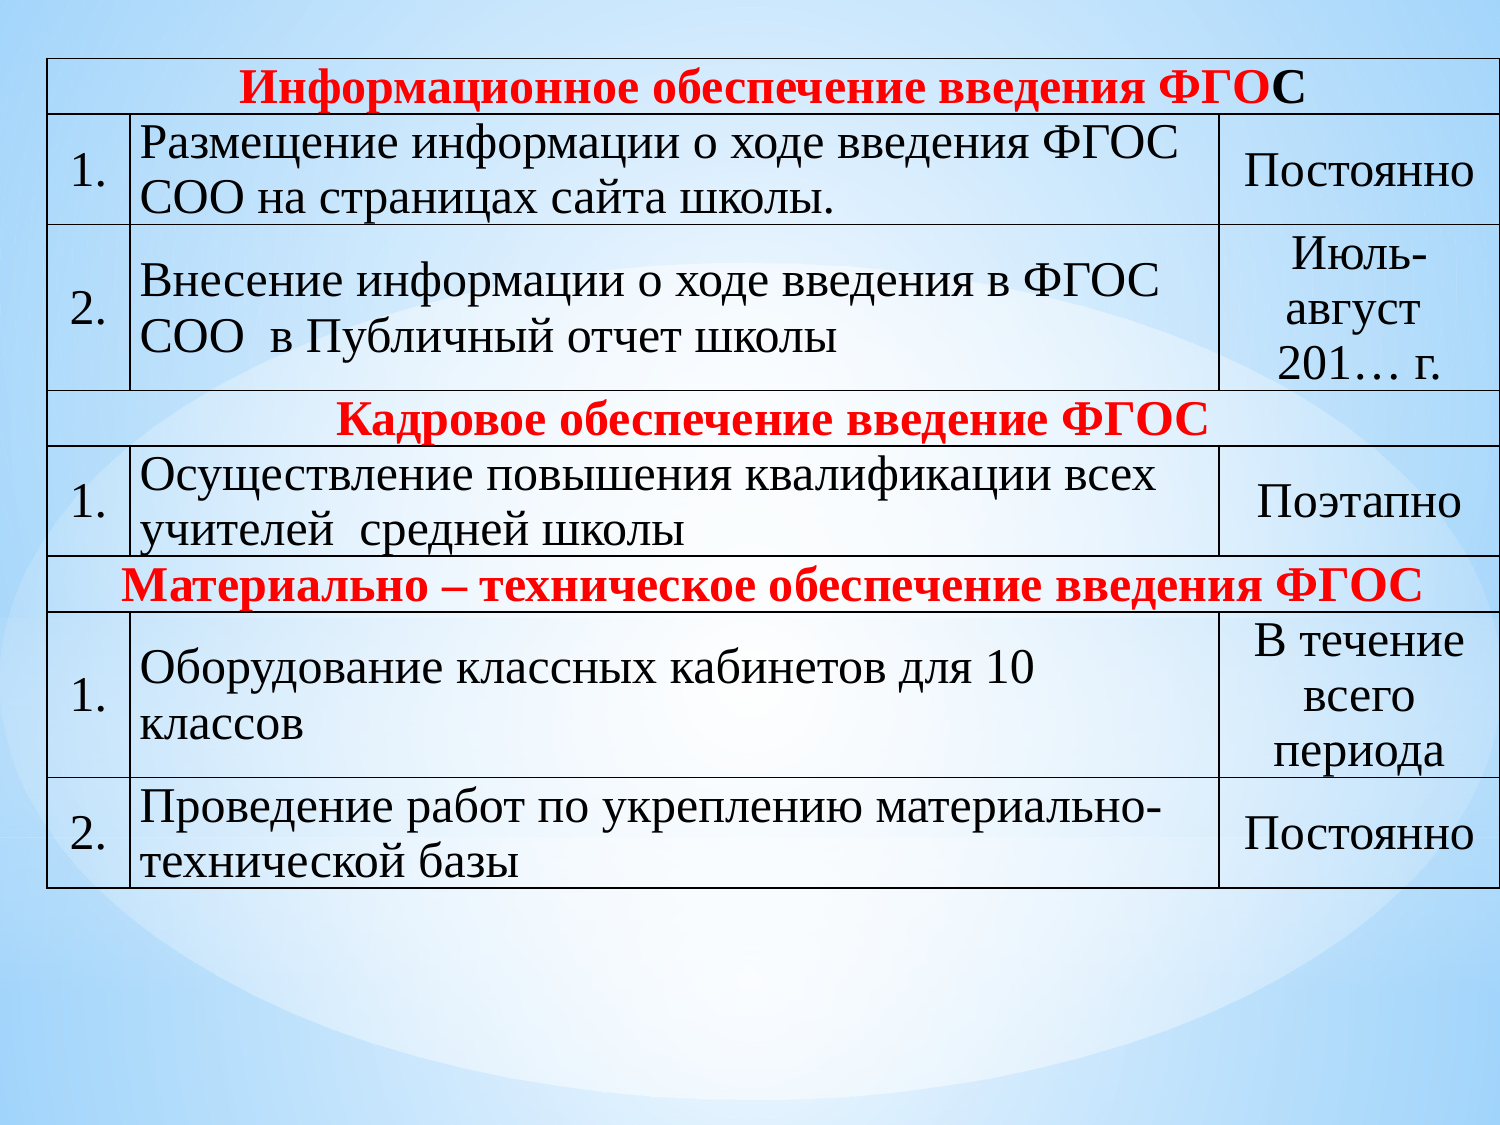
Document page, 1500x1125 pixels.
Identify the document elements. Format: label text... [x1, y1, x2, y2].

table_cell Кадровое обеспечение введение ФГОС [48, 391, 1499, 445]
table_cell Размещение информации о ходе введения ФГОС СОО на страницах сайта школы. [131, 115, 1218, 224]
table_cell Проведение работ по укреплению материально-технической базы [131, 778, 1218, 887]
table_header Информационное обеспечение введения ФГОС [48, 75, 1499, 113]
table_cell Осуществление повышения квалификации всех учителей средней школы [131, 447, 1218, 555]
table_cell 2. [48, 778, 129, 887]
table_cell Постоянно [1220, 778, 1499, 887]
table_cell Июль-август 201… г. [1220, 225, 1499, 390]
table_cell Поэтапно [1220, 447, 1499, 555]
table_cell 1. [48, 115, 129, 224]
table_cell Оборудование классных кабинетов для 10 классов [131, 613, 1218, 777]
table_cell Внесение информации о ходе введения в ФГОС СОО в Публичный отчет школы [131, 225, 1218, 390]
table_cell 1. [48, 447, 129, 555]
table_cell 2. [48, 225, 129, 390]
table_cell 1. [48, 613, 129, 777]
table_cell Постоянно [1220, 115, 1499, 224]
text_box [0, 0, 1500, 75]
table_cell Материально – техническое обеспечение введения ФГОС [48, 557, 1499, 611]
table_cell В течение всего периода [1220, 613, 1499, 777]
